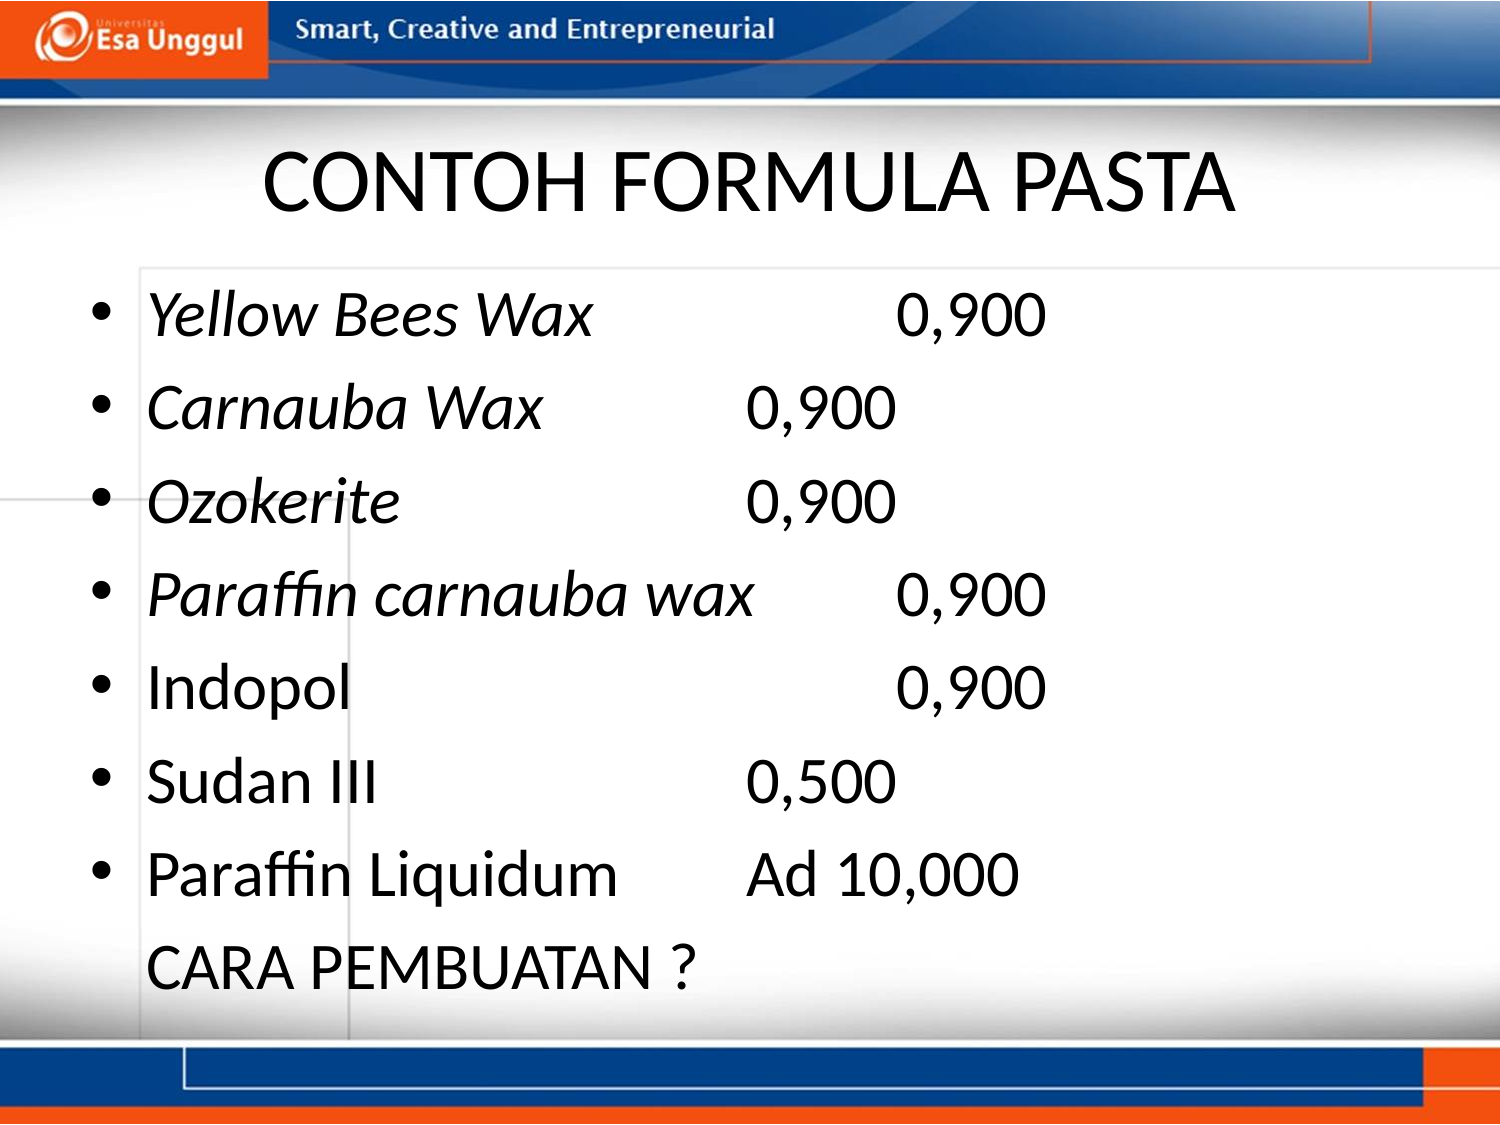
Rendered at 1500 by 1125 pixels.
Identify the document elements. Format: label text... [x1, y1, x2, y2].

list Yellow Bees Wax 0,900 Carnauba Wax 0,900 Ozokerite 0,900 Paraffin carnauba wax 0,900 Indopol 0,900 Sudan III 0,500 Paraffin Liquidum Ad 10,000 CARA PEMBUATAN ? [75, 262, 1425, 1125]
picture [0, 1, 1500, 1124]
title CONTOH FORMULA PASTA [75, 112, 1425, 233]
